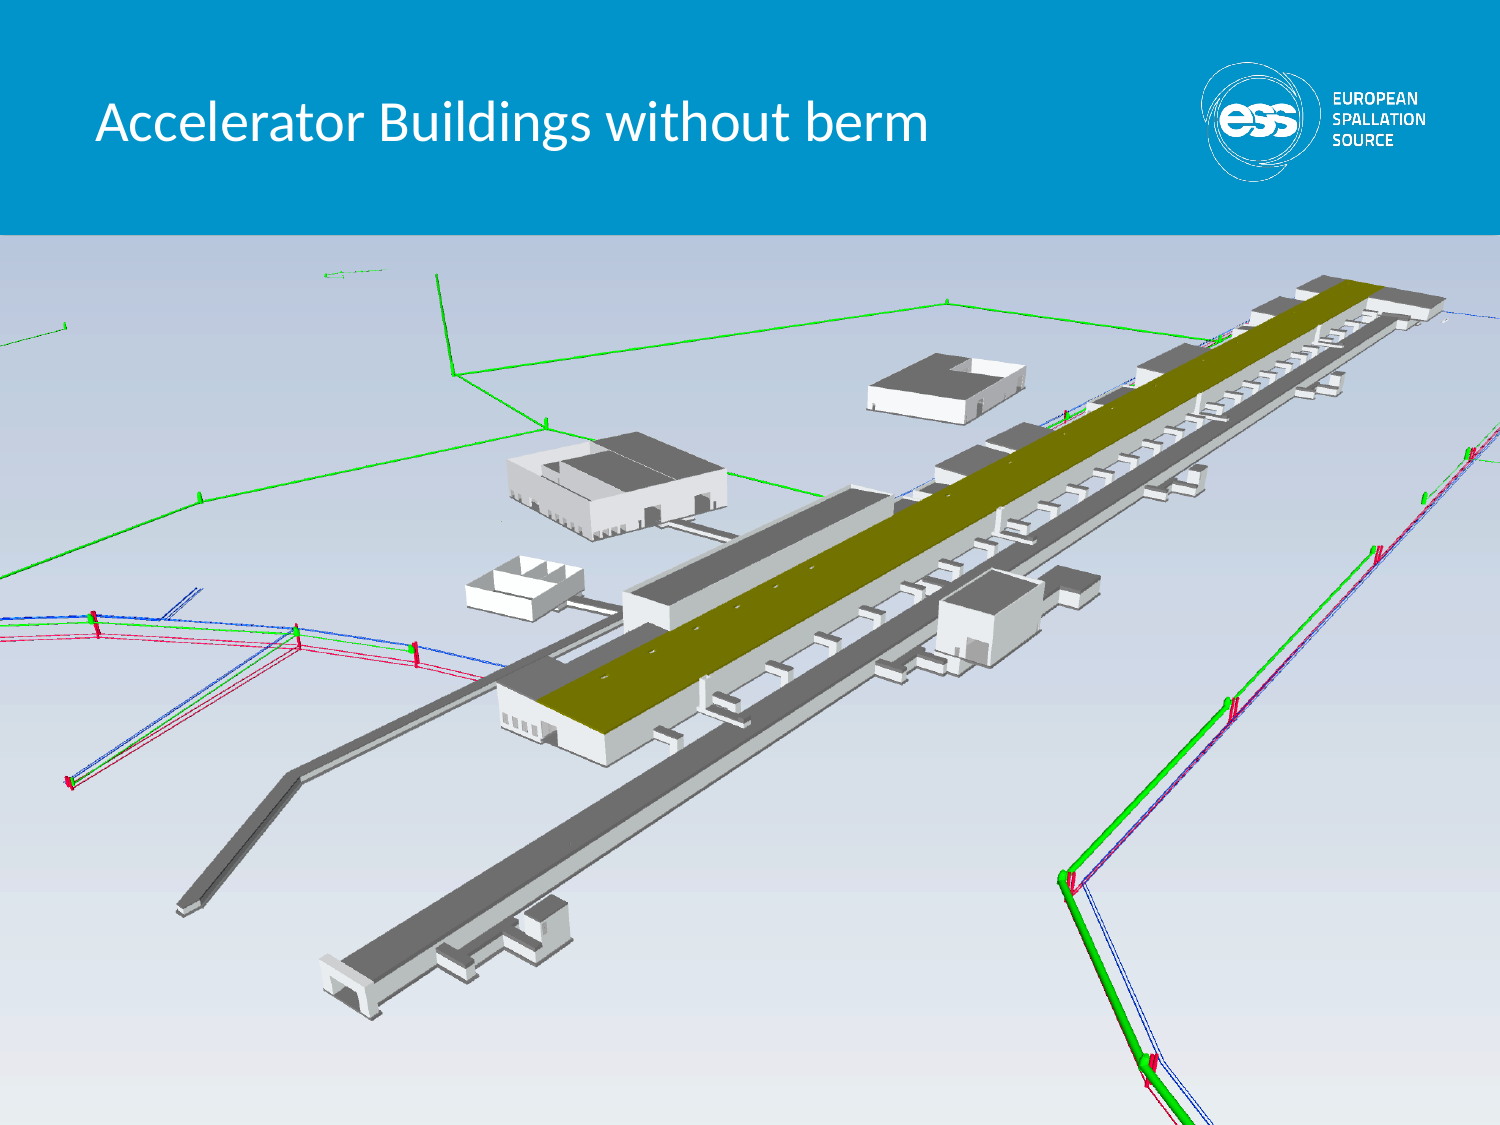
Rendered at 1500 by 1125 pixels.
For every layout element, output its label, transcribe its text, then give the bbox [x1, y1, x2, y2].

picture [1354, 135, 1362, 146]
picture [1366, 134, 1374, 145]
picture [1368, 94, 1374, 104]
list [0, 236, 1500, 1125]
picture [1334, 93, 1340, 104]
picture [1408, 93, 1412, 104]
picture [1386, 134, 1392, 146]
picture [1388, 93, 1394, 104]
picture [1220, 104, 1299, 136]
picture [1377, 93, 1385, 104]
picture [1355, 93, 1361, 104]
picture [1345, 93, 1351, 104]
picture [1381, 119, 1389, 124]
title Accelerator Buildings without berm [94, 0, 1091, 234]
